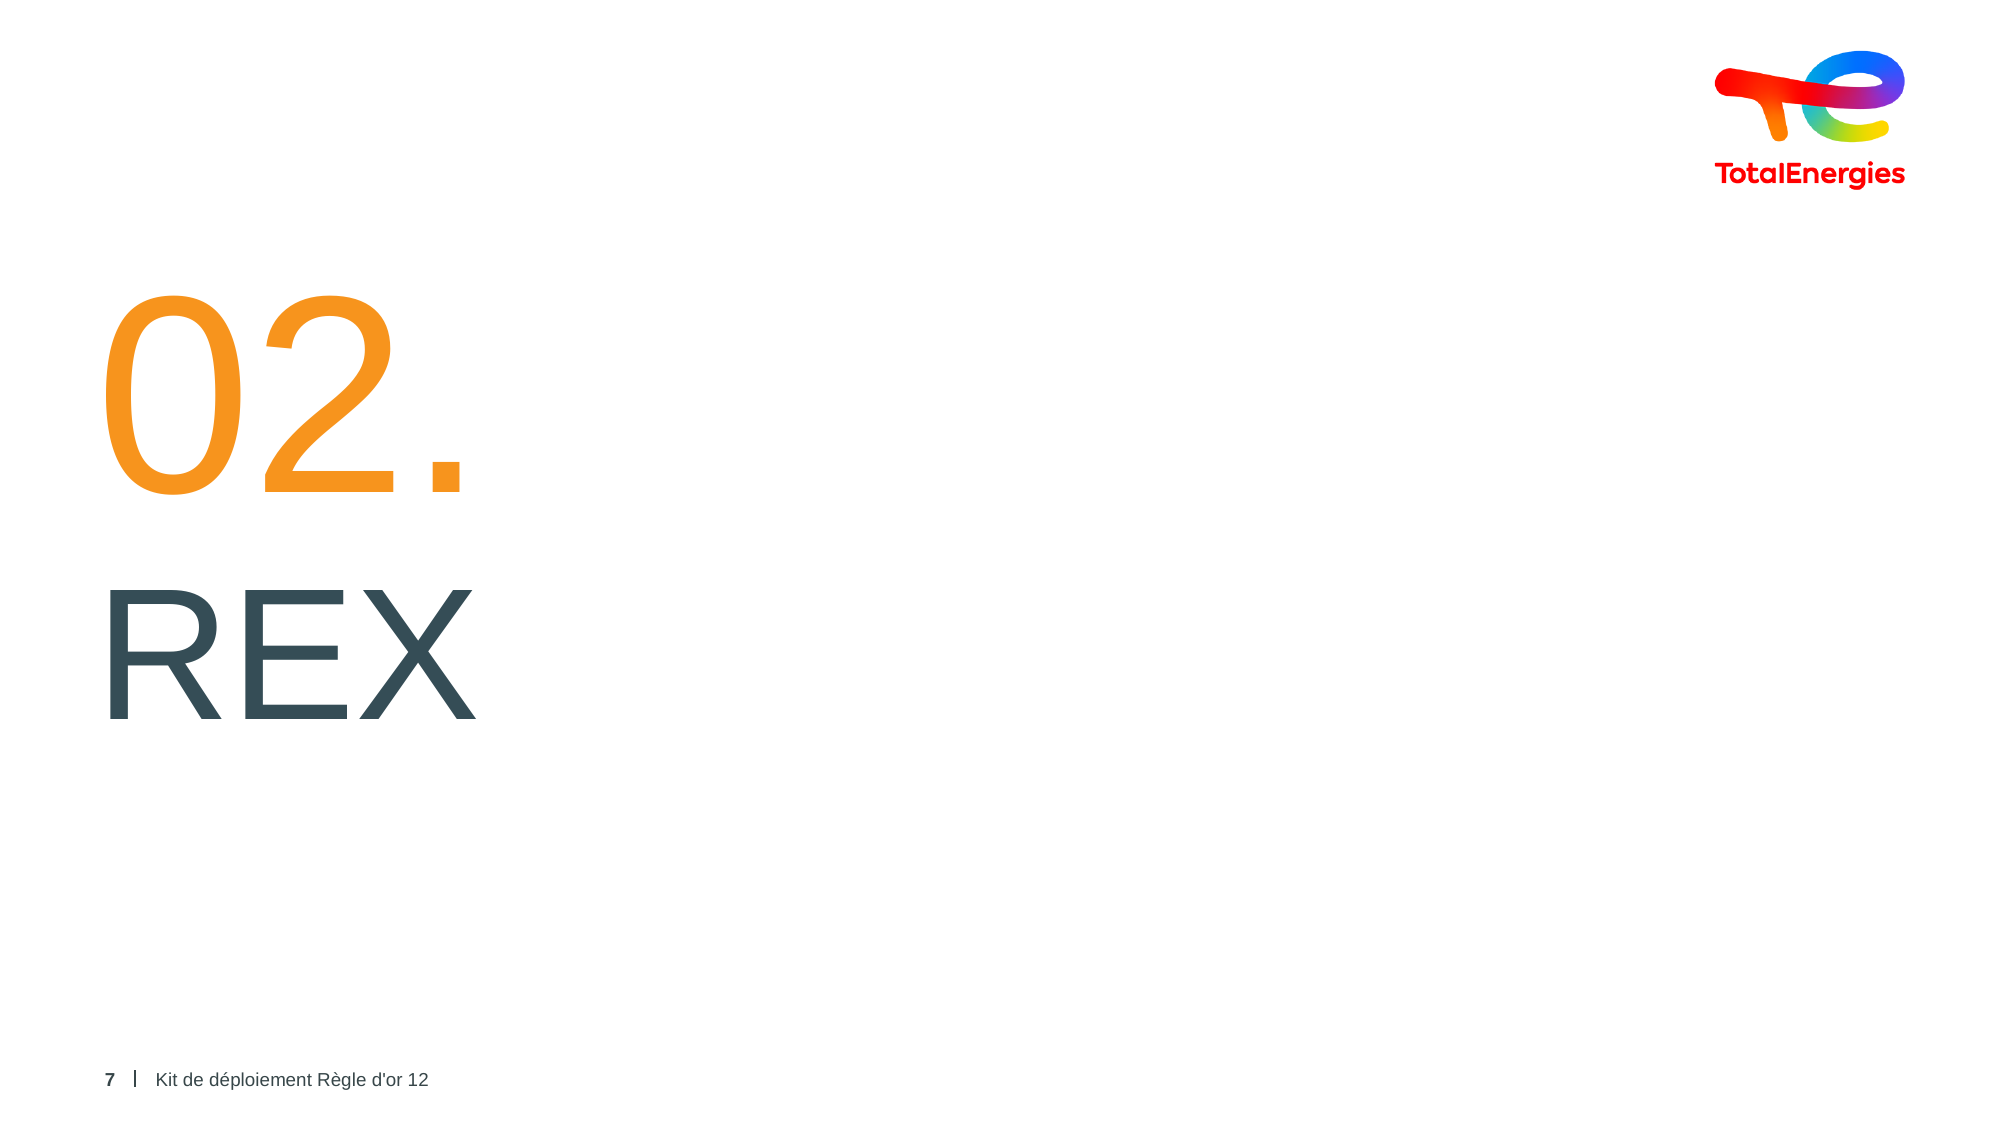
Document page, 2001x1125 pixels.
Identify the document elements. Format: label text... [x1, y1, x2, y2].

picture [1688, 24, 1931, 216]
text_box 02. REX [80, 332, 1829, 683]
slide_number 7 [35, 1058, 131, 1100]
footer Kit de déploiement Règle d'or 12 [140, 1058, 732, 1100]
